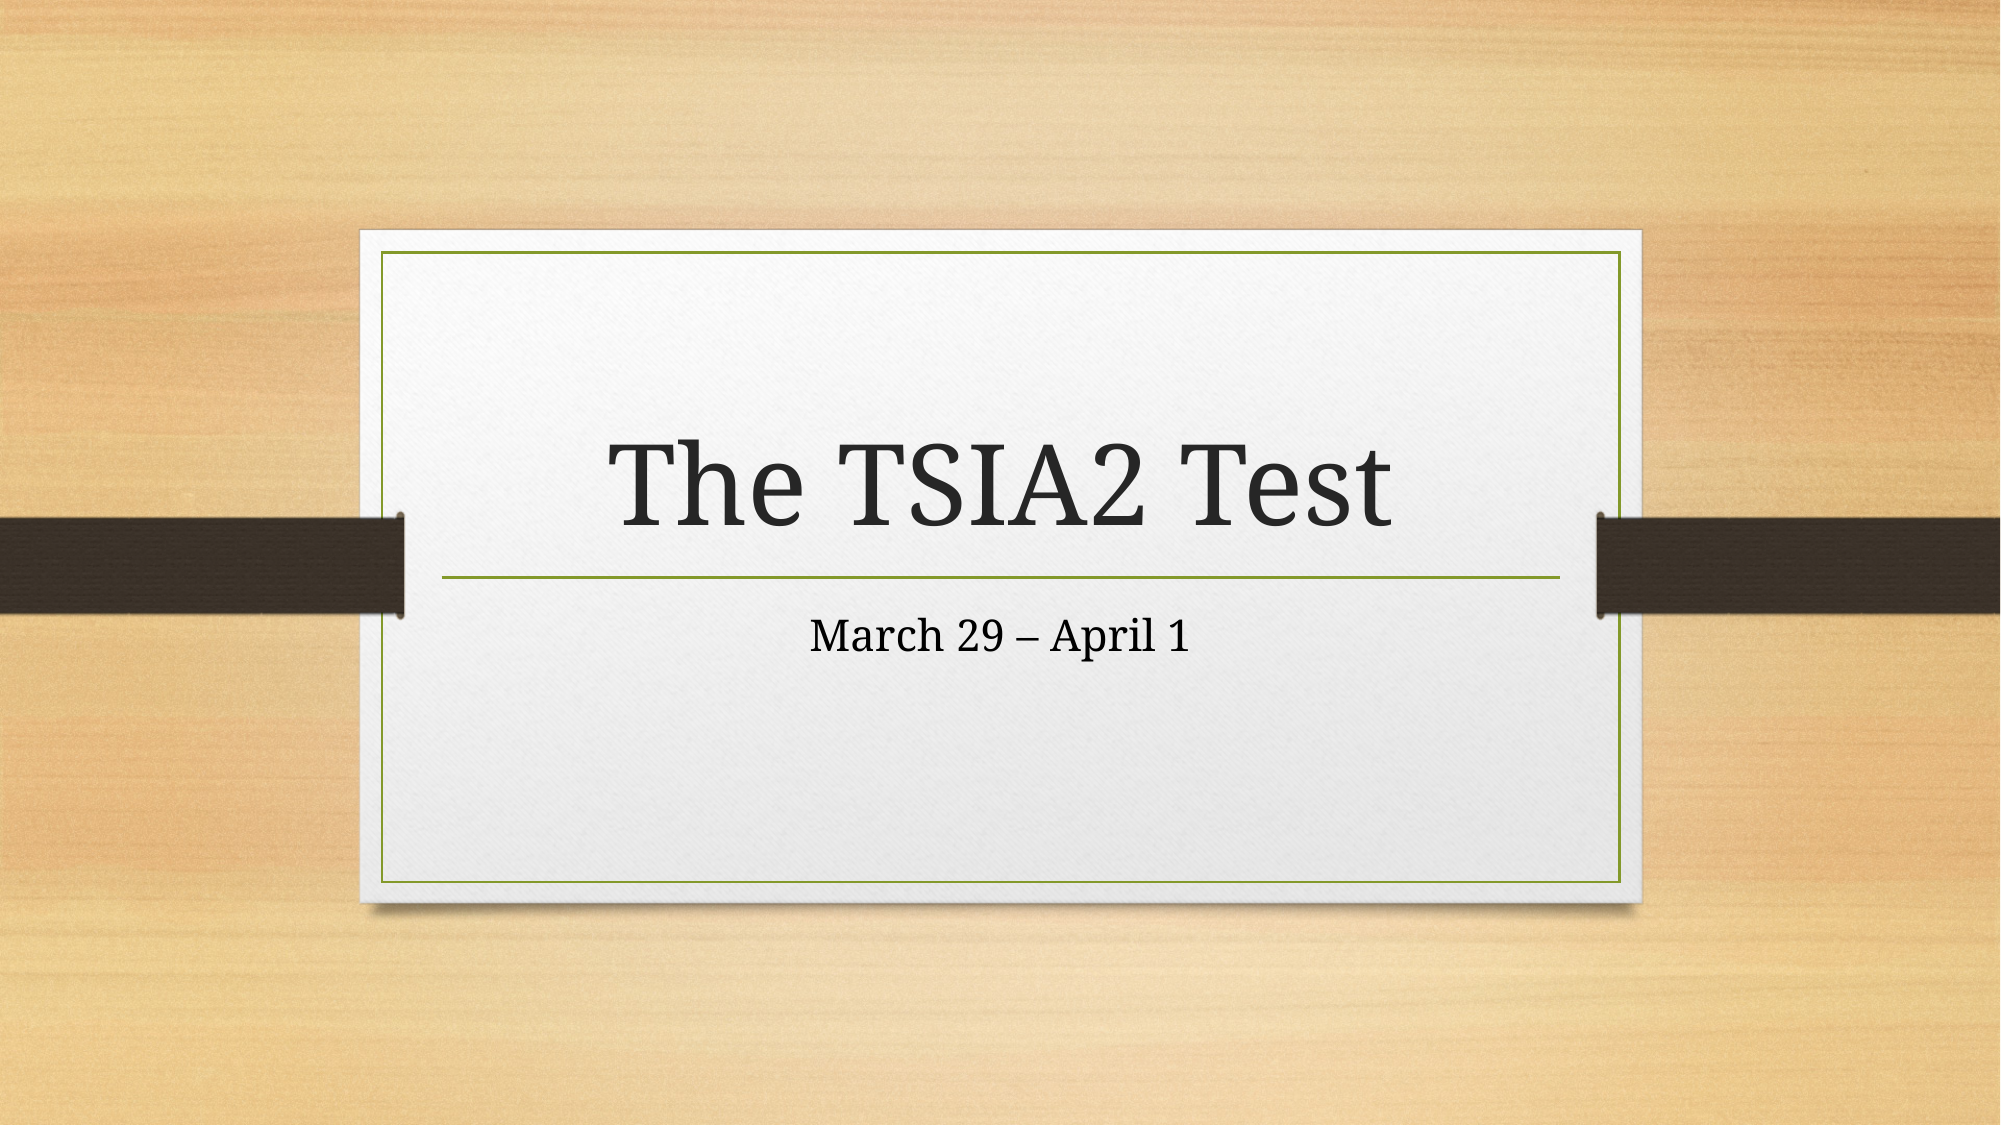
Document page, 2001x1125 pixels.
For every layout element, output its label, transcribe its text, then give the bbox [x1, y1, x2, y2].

picture [0, 0, 2001, 1125]
title The TSIA2 Test [441, 306, 1560, 556]
subtitle March 29 – April 1 [441, 600, 1560, 817]
